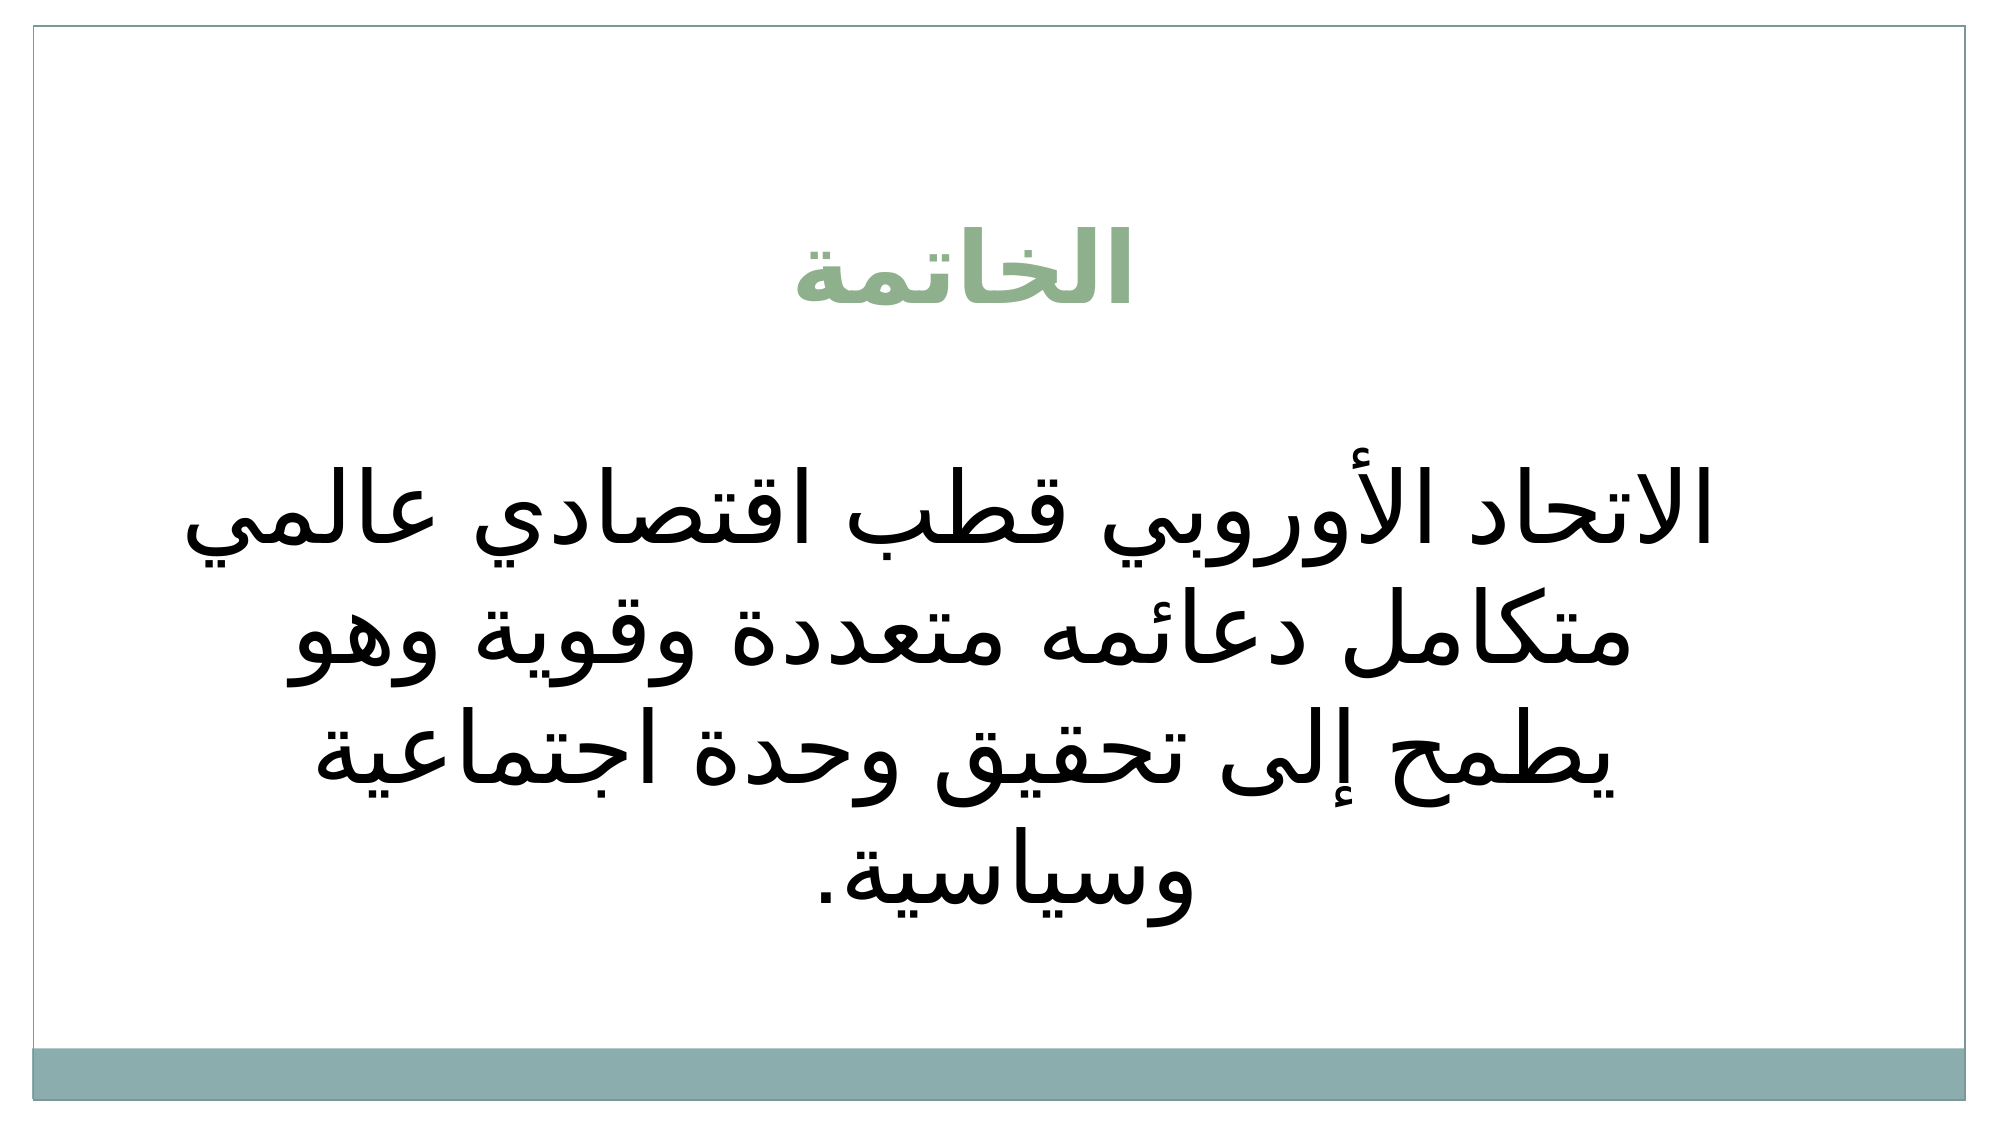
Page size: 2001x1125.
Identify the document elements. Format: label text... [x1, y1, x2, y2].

text_box الخاتمة الاتحاد الأوروبي قطب اقتصادي عالمي متكامل دعائمه متعددة وقوية وهو يطمح إلى تحقيق وحدة اجتماعية وسياسية. [150, 196, 1780, 1125]
